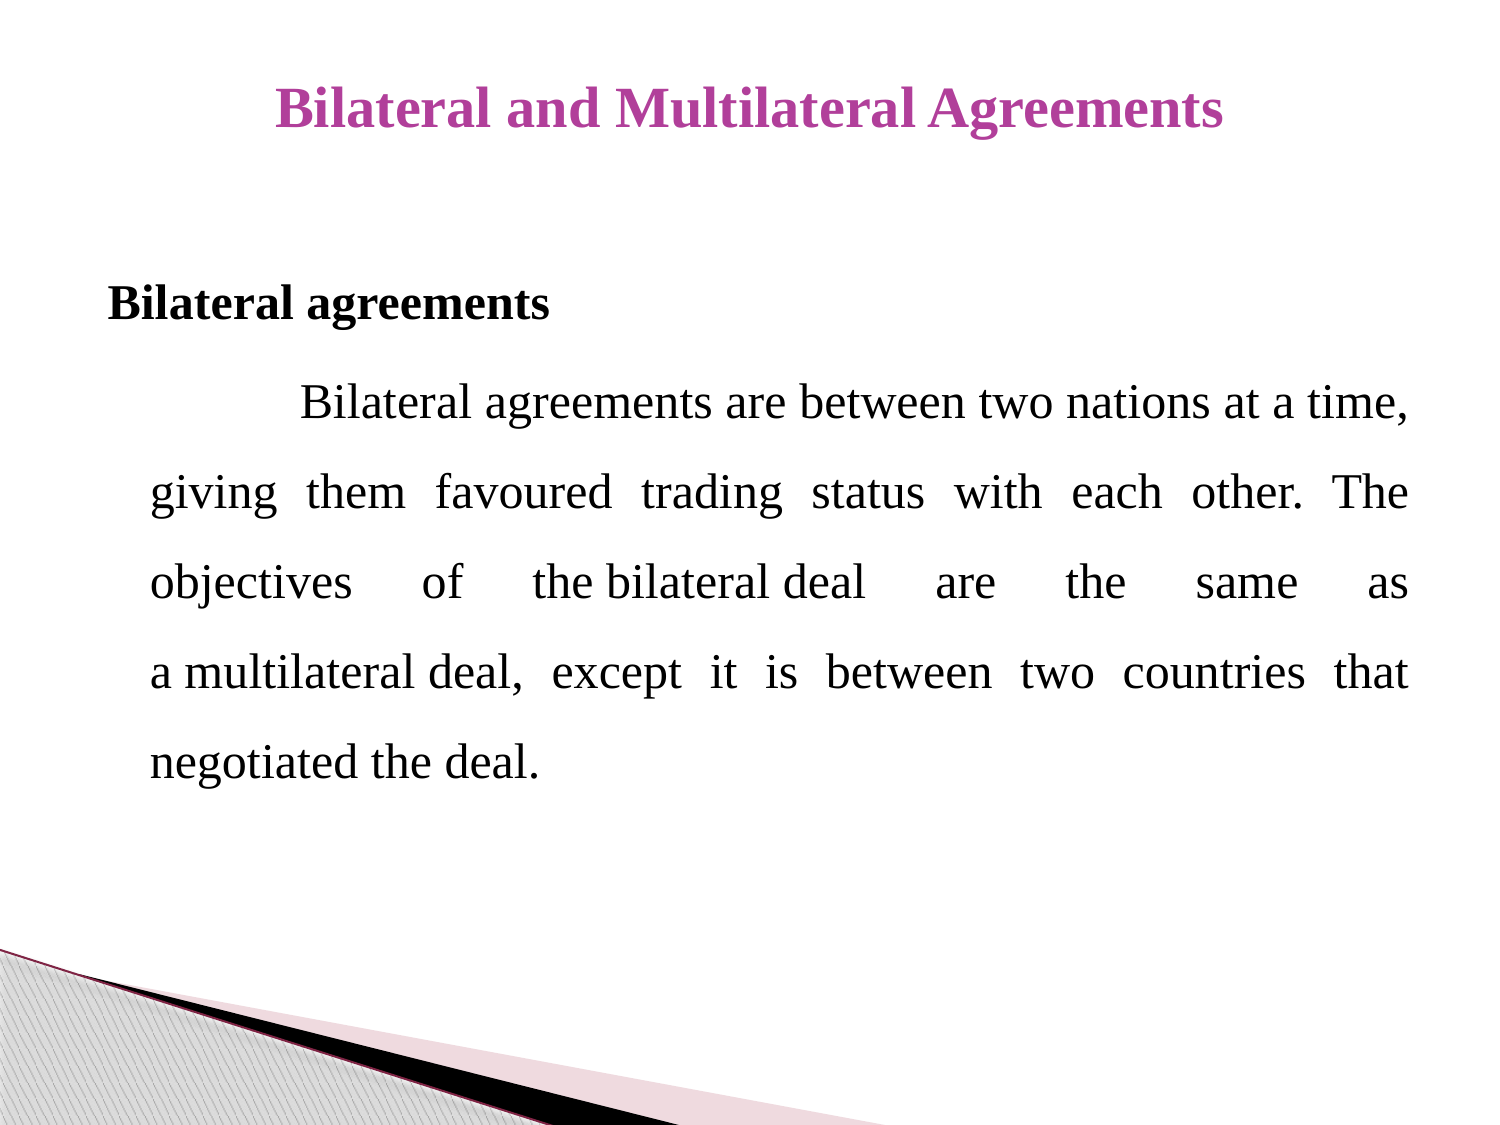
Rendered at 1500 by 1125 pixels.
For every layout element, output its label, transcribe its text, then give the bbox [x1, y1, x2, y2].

list Bilateral agreements Bilateral agreements are between two nations at a time, giving them favoured trading status with each other. The objectives of the bilateral deal are the same as a multilateral deal, except it is between two countries that negotiated the deal. [75, 164, 1425, 986]
title Bilateral and Multilateral Agreements [75, 45, 1425, 164]
